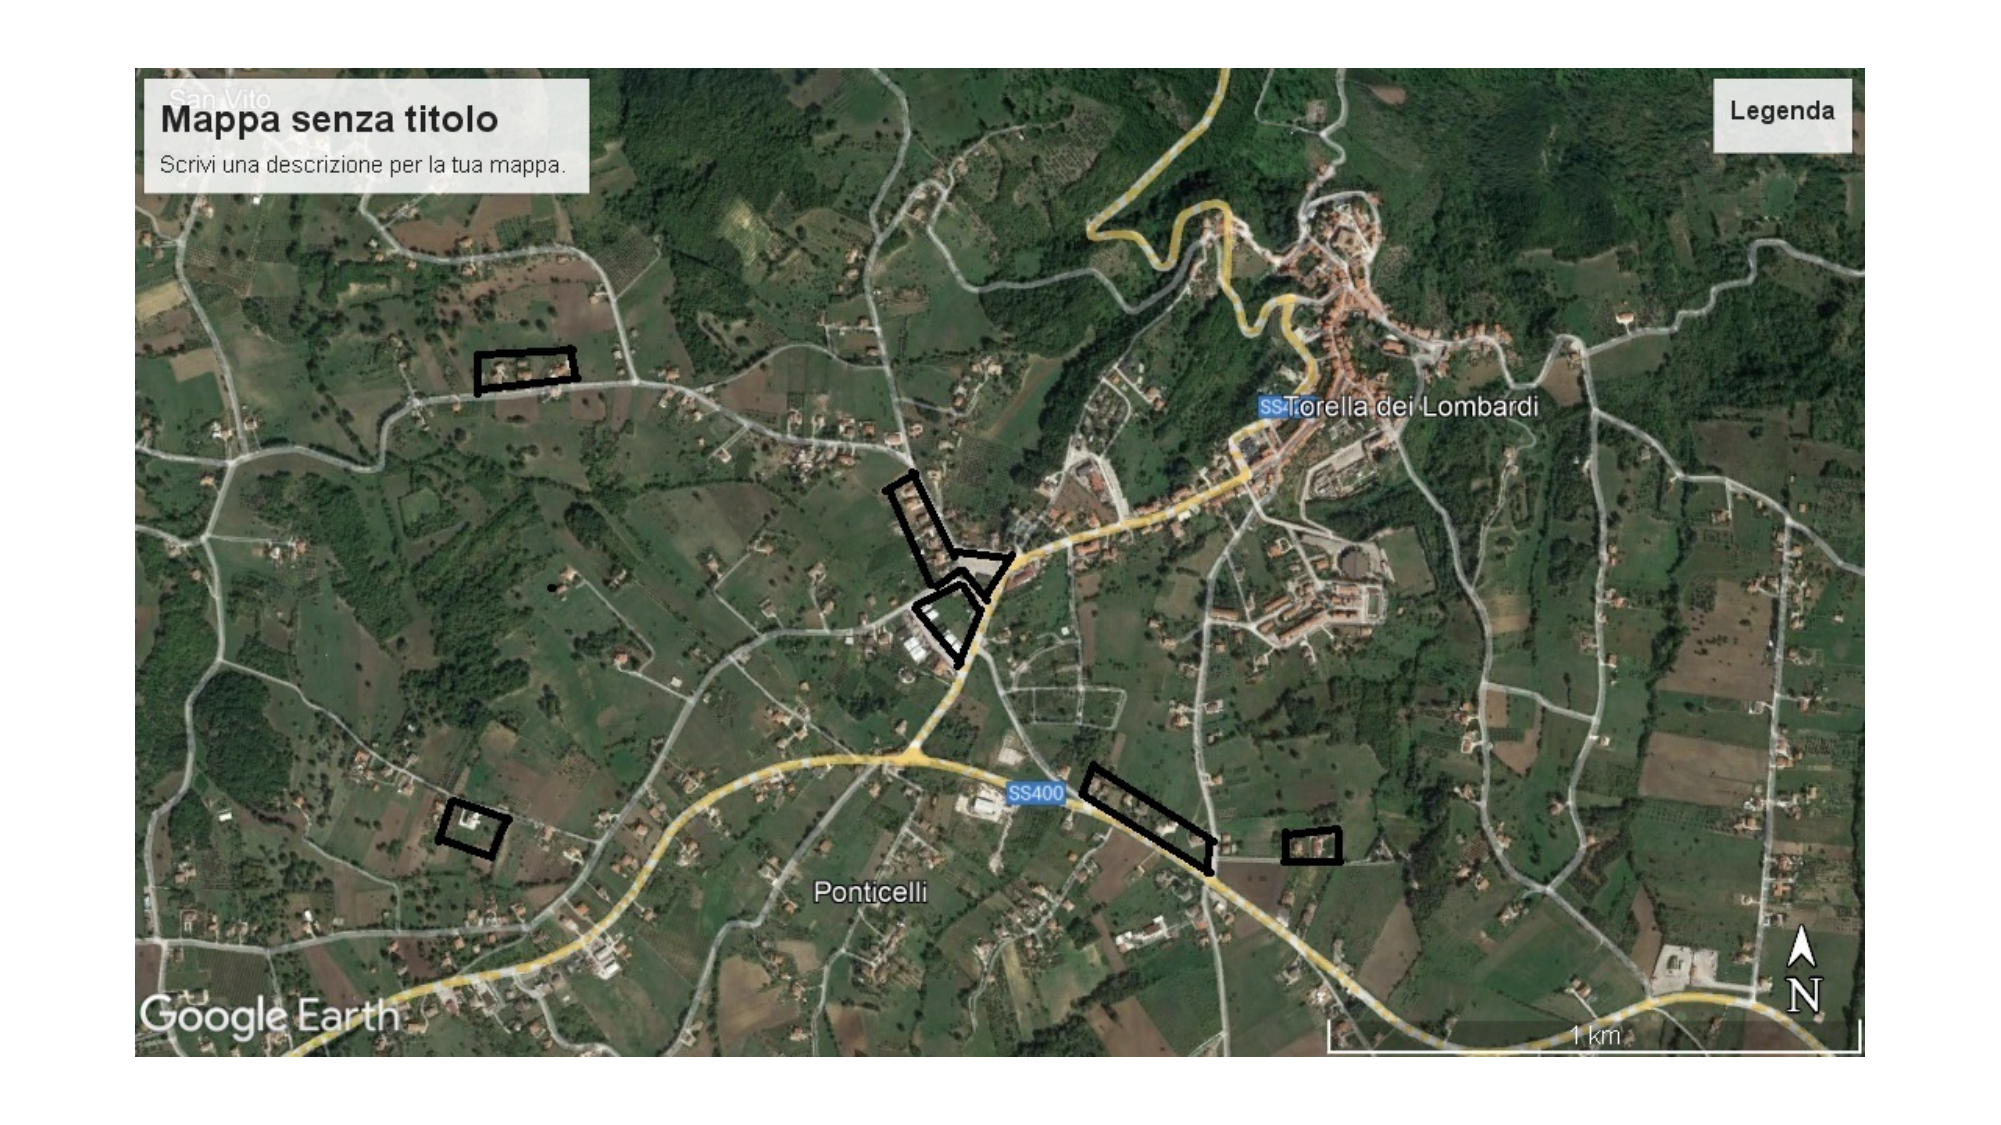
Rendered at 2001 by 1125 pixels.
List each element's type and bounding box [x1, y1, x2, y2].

picture [135, 68, 1865, 1057]
